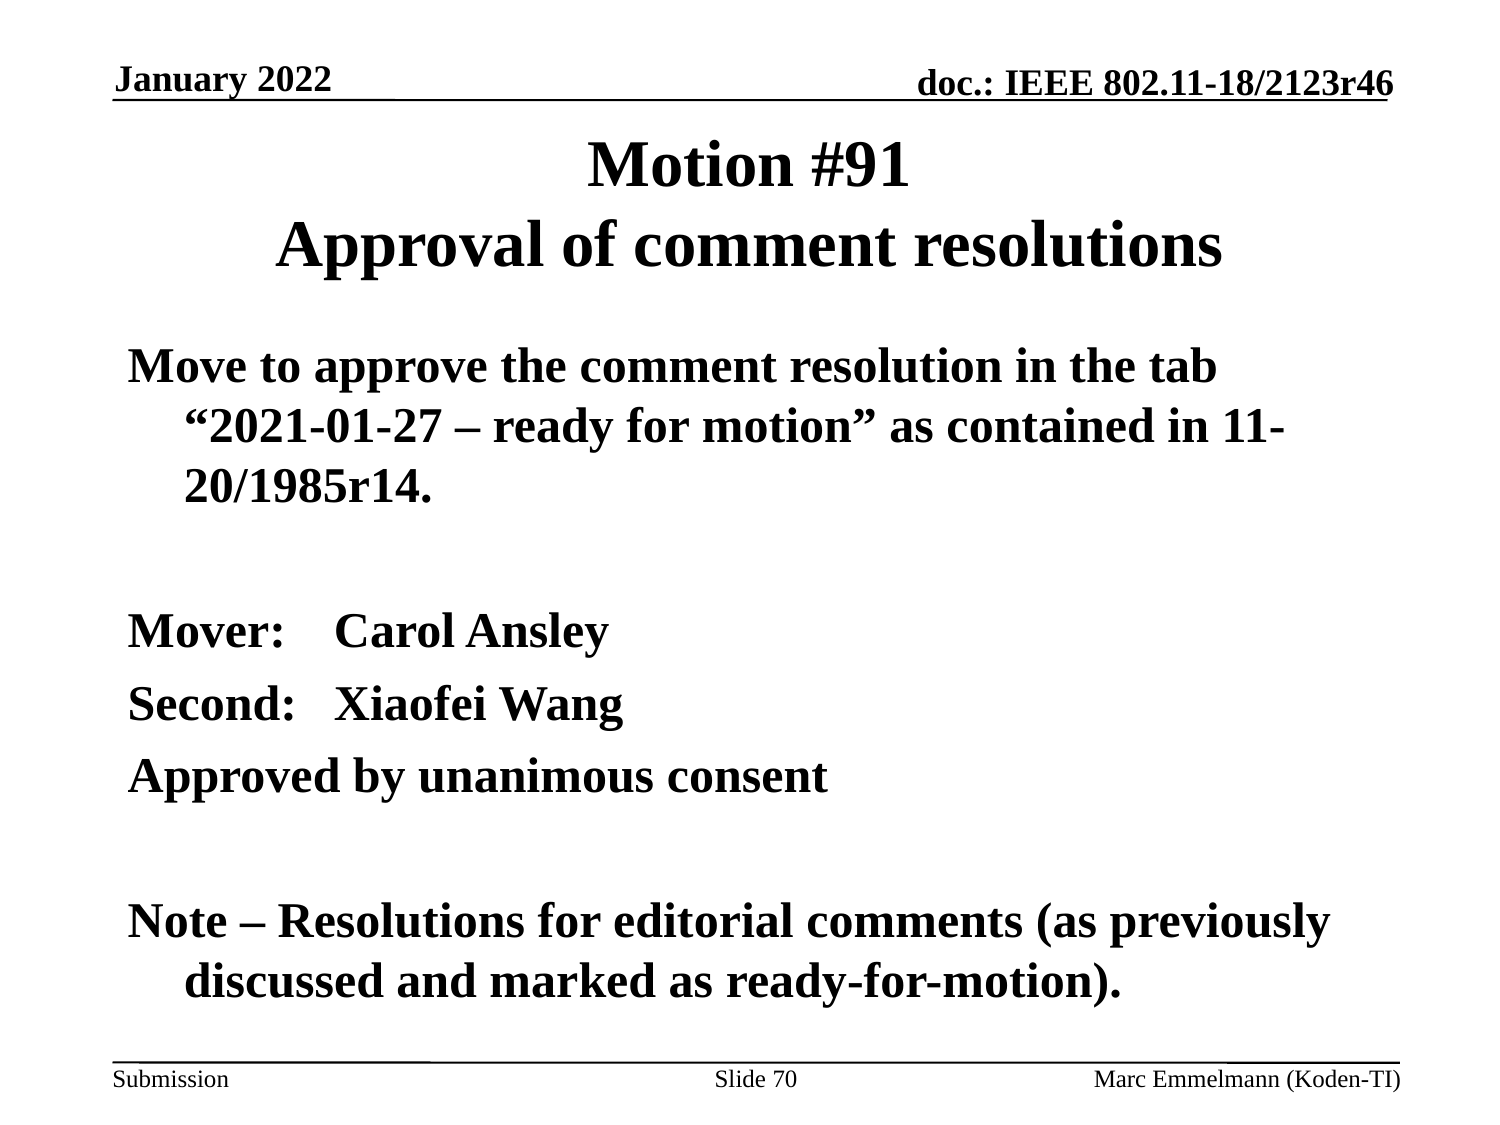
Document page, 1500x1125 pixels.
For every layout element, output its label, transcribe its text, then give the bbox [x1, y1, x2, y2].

list Move to approve the comment resolution in the tab “2021-01-27 – ready for motion” as contained in 11-20/1985r14. Mover: Carol Ansley Second: Xiaofei Wang Approved by unanimous consent Note – Resolutions for editorial comments (as previously discussed and marked as ready-for-motion). [112, 324, 1388, 1000]
footer Marc Emmelmann (Koden-TI) [878, 1061, 1402, 1093]
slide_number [114, 54, 423, 100]
title Motion #91 Approval of comment resolutions [112, 112, 1388, 288]
slide_number Slide 70 [712, 1061, 800, 1123]
